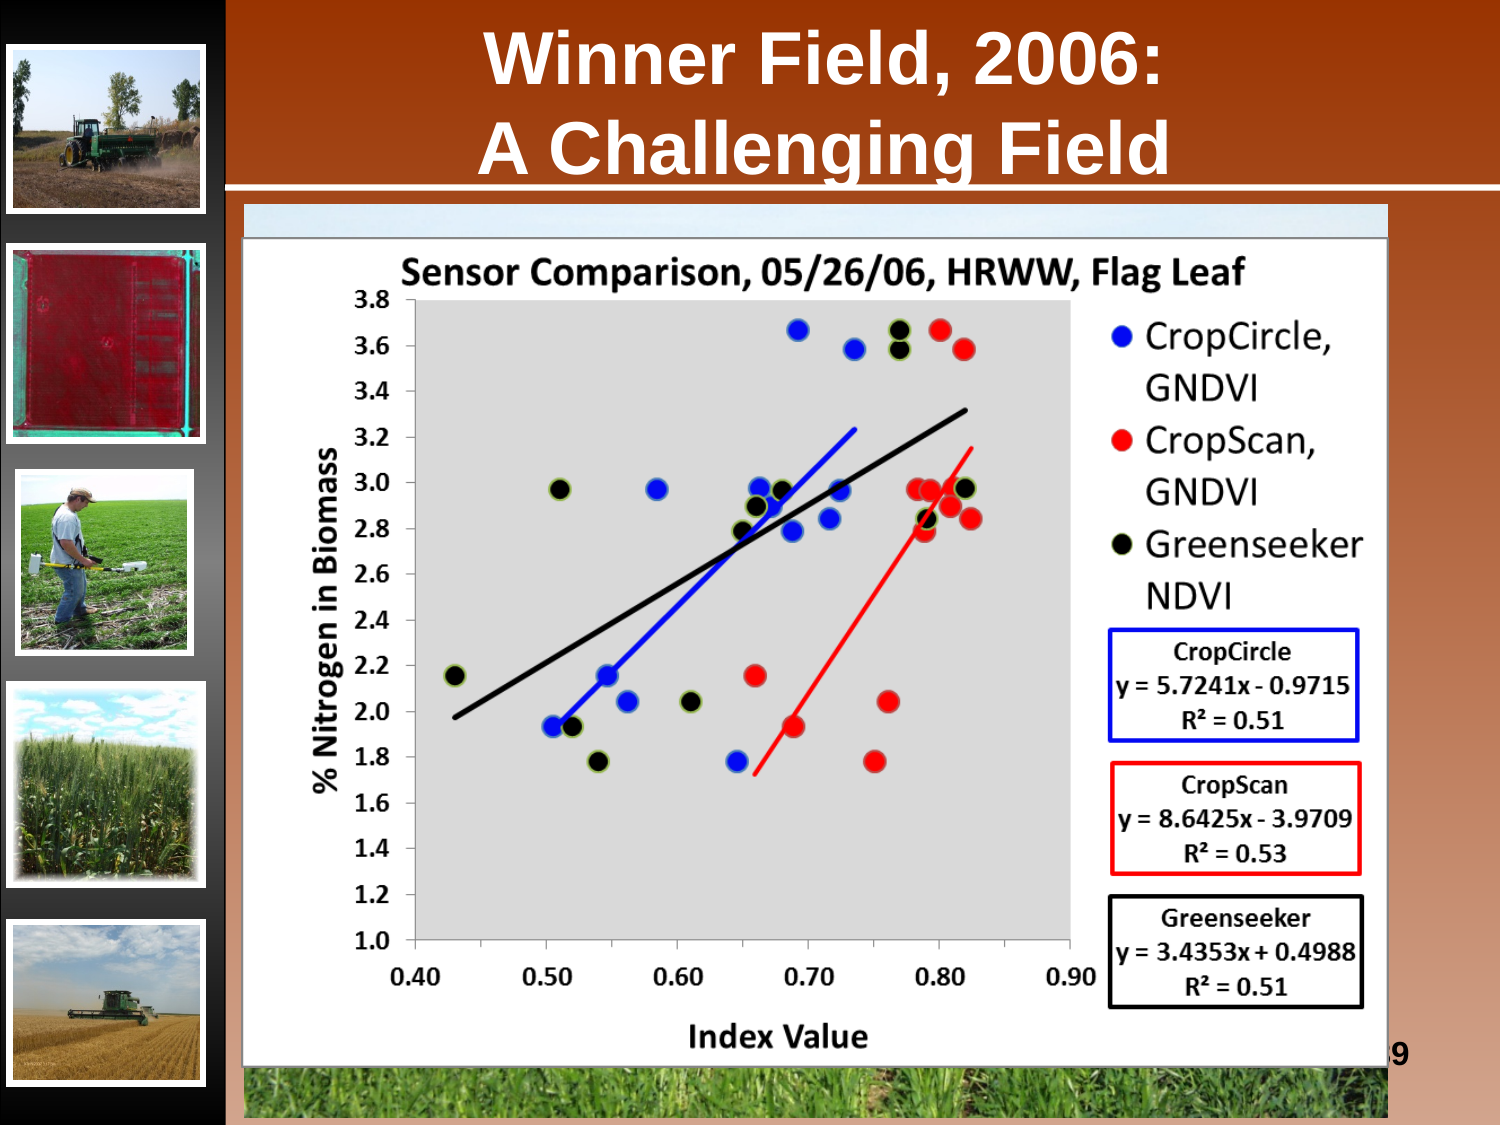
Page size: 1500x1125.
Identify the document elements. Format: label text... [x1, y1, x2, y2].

picture [241, 237, 1390, 1068]
picture [21, 475, 187, 650]
slide_number 39 [1392, 1024, 1425, 1103]
picture [13, 925, 200, 1080]
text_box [244, 1076, 1388, 1118]
picture [13, 50, 200, 208]
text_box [244, 203, 1388, 236]
picture [13, 250, 200, 437]
picture [13, 688, 200, 882]
title Winner Field, 2006: A Challenging Field [249, 37, 1400, 163]
